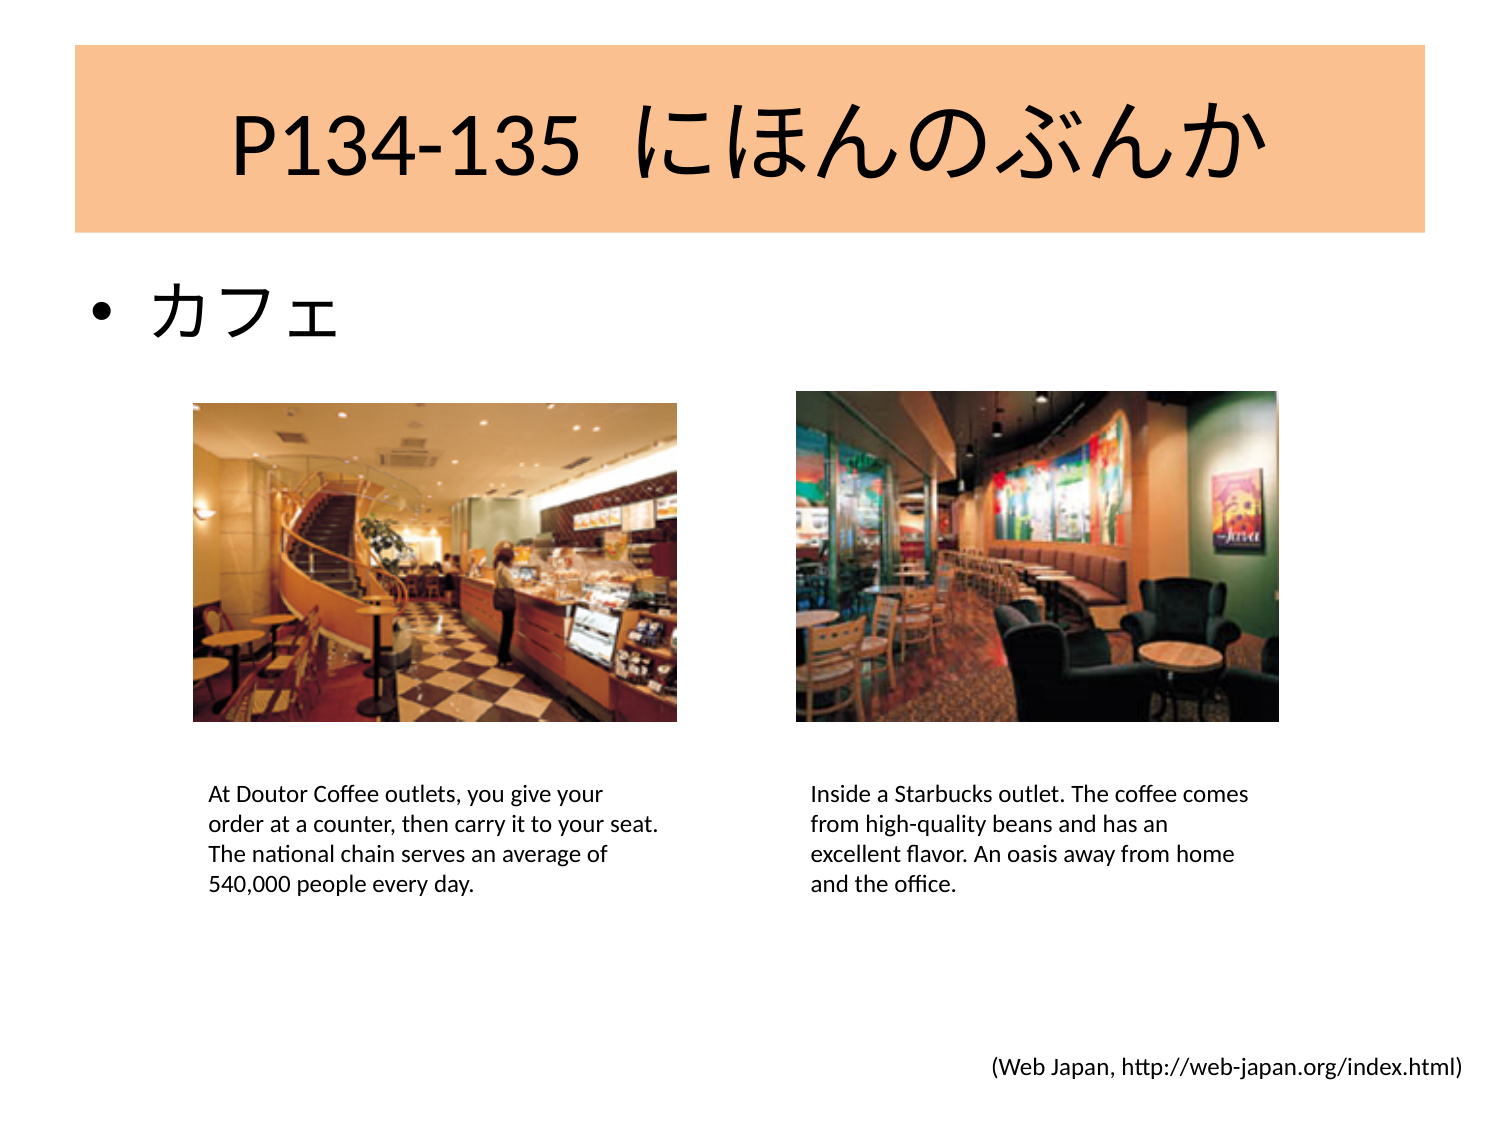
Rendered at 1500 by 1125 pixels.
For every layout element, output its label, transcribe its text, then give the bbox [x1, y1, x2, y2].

text_box (Web Japan, http://web-japan.org/index.html) [976, 1043, 1479, 1088]
title P134-135 にほんのぶんか [75, 45, 1425, 233]
picture [193, 402, 678, 723]
text_box At Doutor Coffee outlets, you give your order at a counter, then carry it to your seat. The national chain serves an average of 540,000 people every day. [193, 770, 677, 905]
text_box Inside a Starbucks outlet. The coffee comes from high-quality beans and has an excellent flavor. An oasis away from home and the office. [795, 770, 1279, 905]
picture [795, 391, 1279, 723]
list カフェ [75, 262, 1425, 1005]
